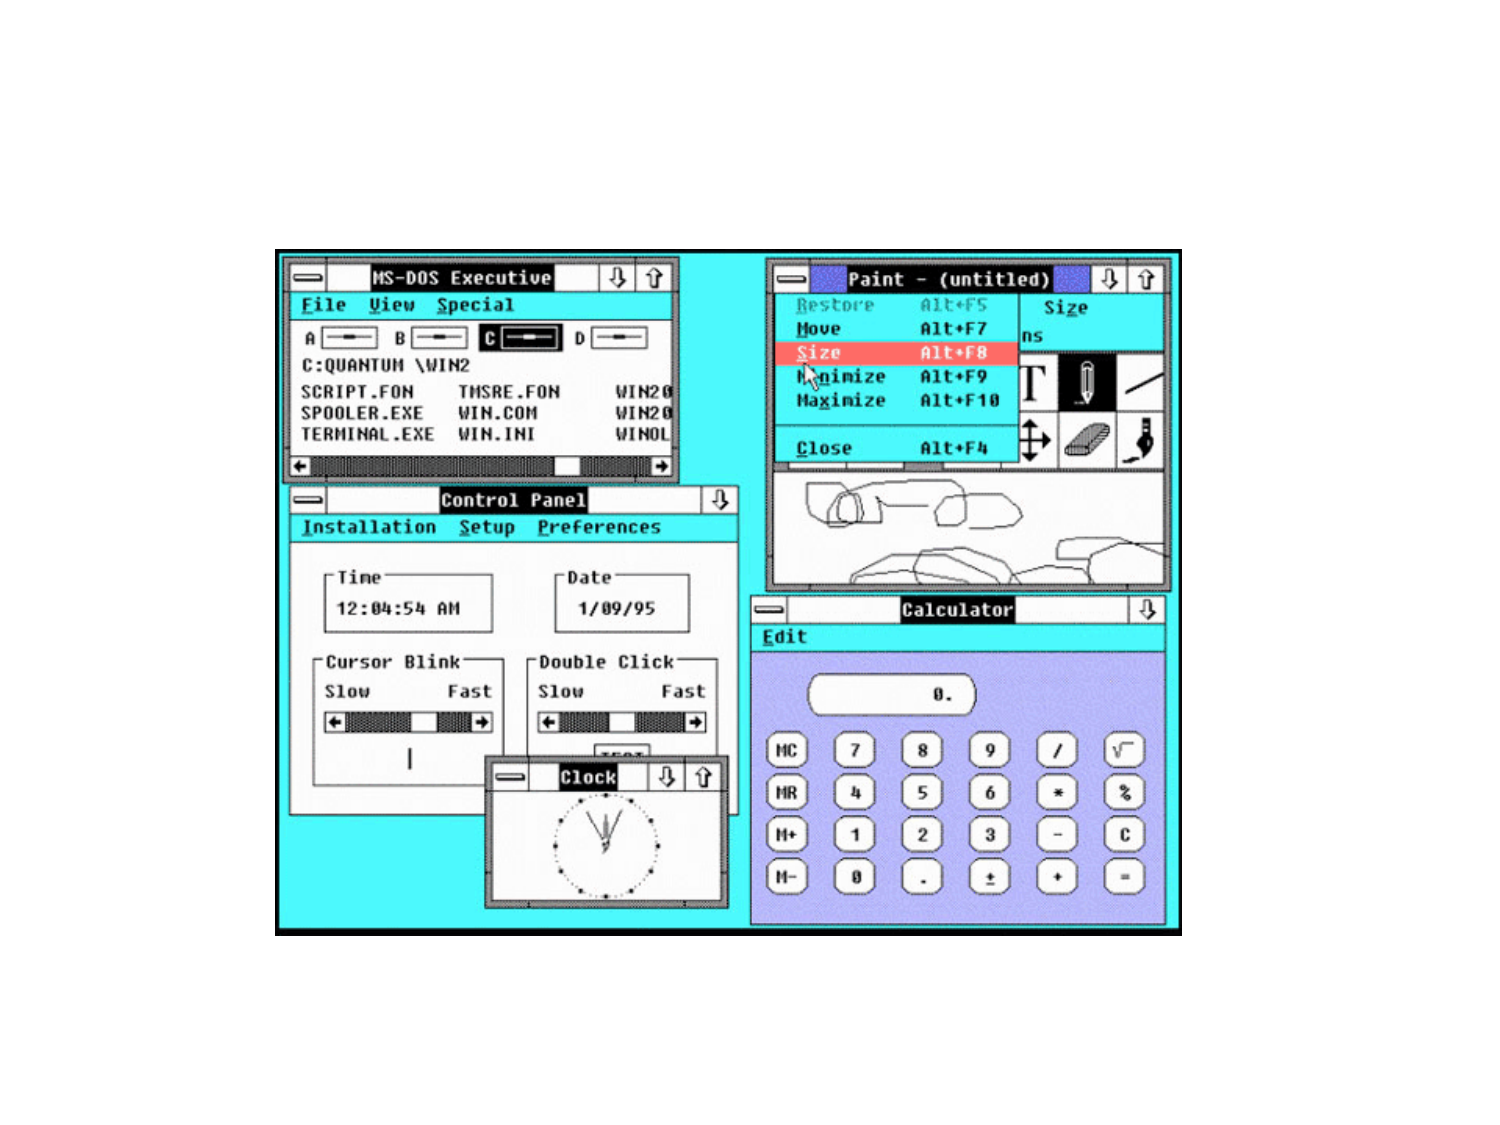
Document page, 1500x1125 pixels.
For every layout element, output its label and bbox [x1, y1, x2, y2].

picture [274, 249, 1182, 937]
